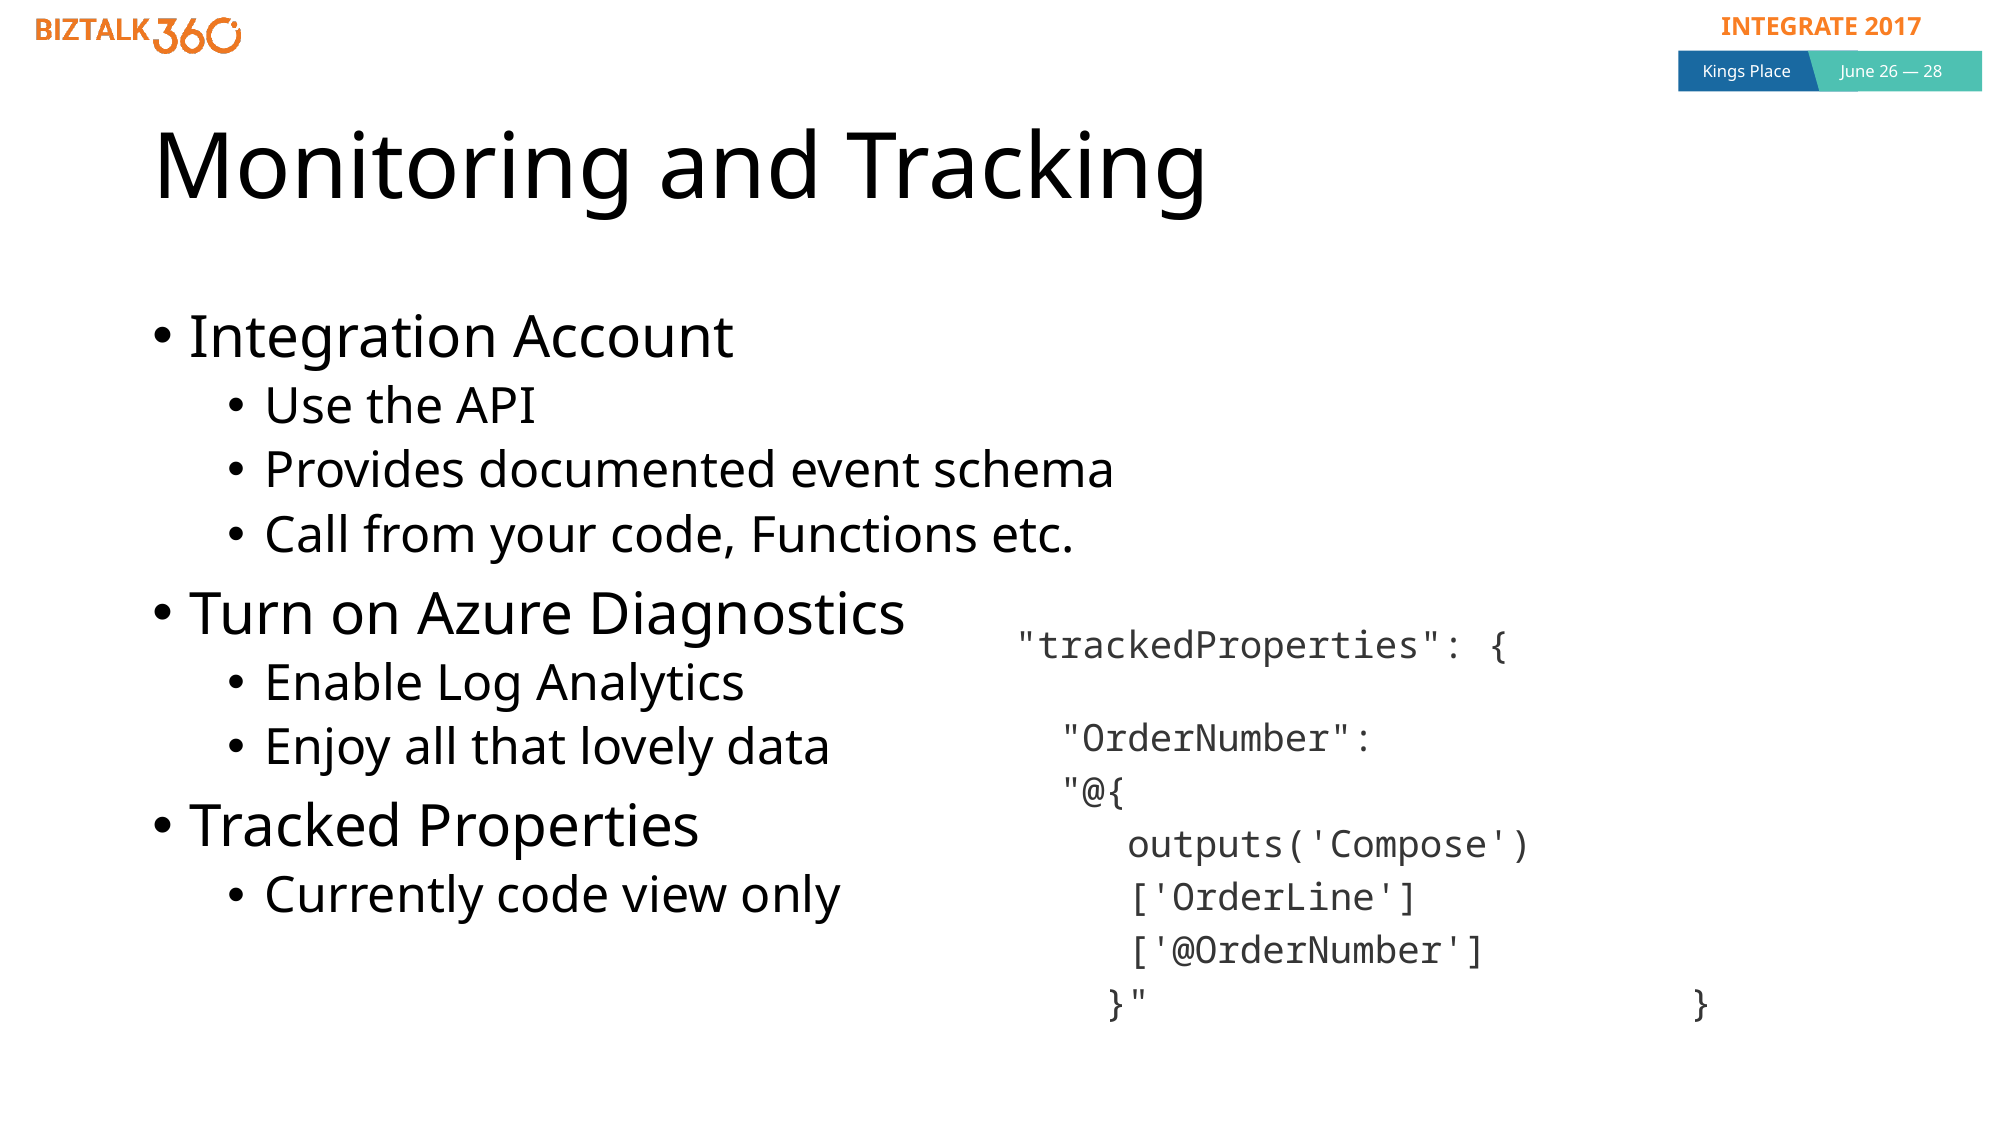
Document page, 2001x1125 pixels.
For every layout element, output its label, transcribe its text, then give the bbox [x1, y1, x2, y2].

picture [34, 14, 241, 54]
title Monitoring and Tracking [137, 59, 1863, 278]
text_box "trackedProperties": { "OrderNumber": "@{ outputs('Compose') ['OrderLine'] ['@OrderNumber'] }" } [999, 618, 2000, 1033]
list Integration Account Use the API Provides documented event schema Call from your code, Functions etc. Turn on Azure Diagnostics Enable Log Analytics Enjoy all that lovely data Tracked Properties Currently code view only [137, 299, 1863, 1014]
